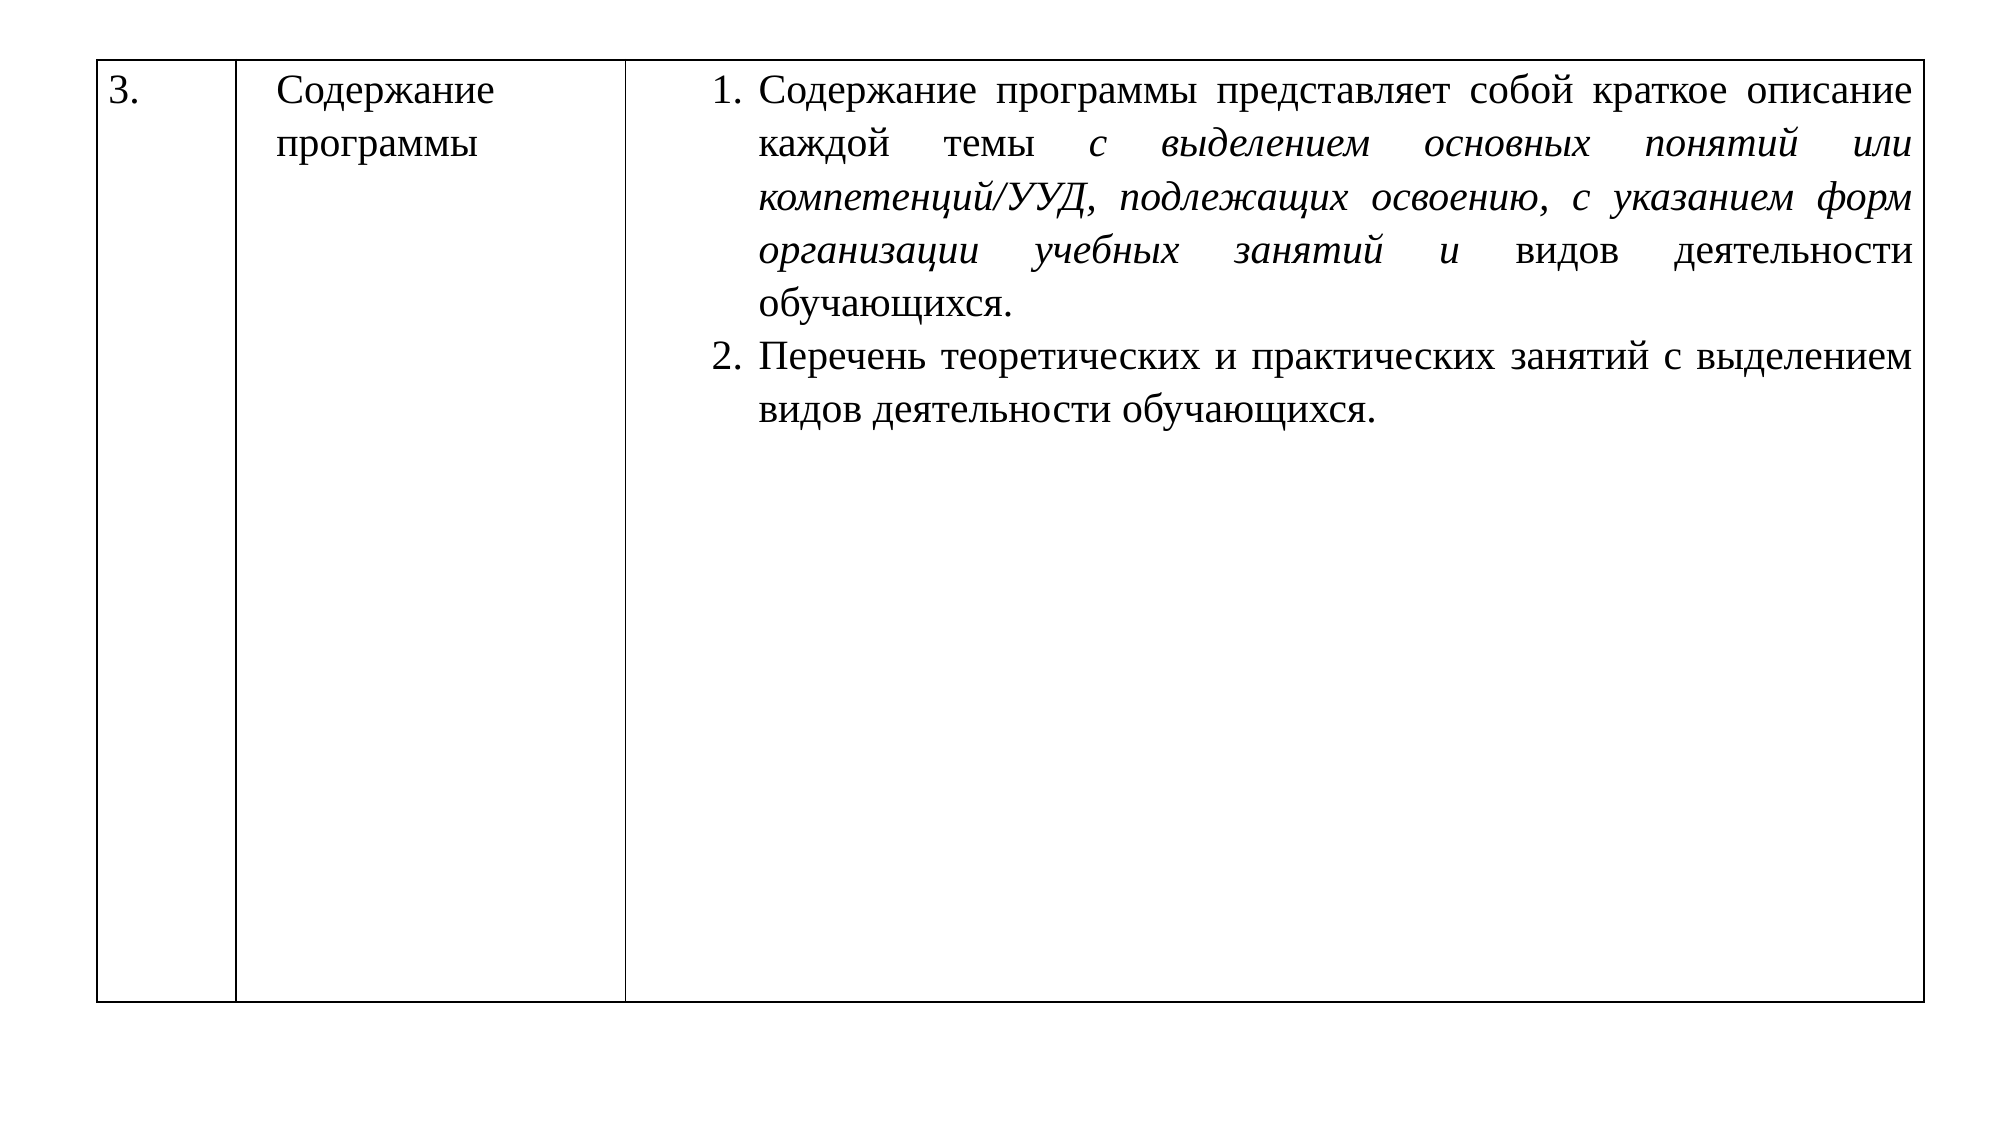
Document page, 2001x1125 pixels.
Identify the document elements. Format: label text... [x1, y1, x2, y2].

table_header Содержание программы [237, 61, 625, 1001]
table_header 3. [98, 61, 235, 1001]
table_header Содержание программы представляет собой краткое описание каждой темы с выделением основных понятий или компетенций/УУД, подлежащих освоению, с указанием форм организации учебных занятий и видов деятельности обучающихся. Перечень теоретических и практических занятий с выделением видов деятельности обучающихся. [626, 61, 1923, 1001]
